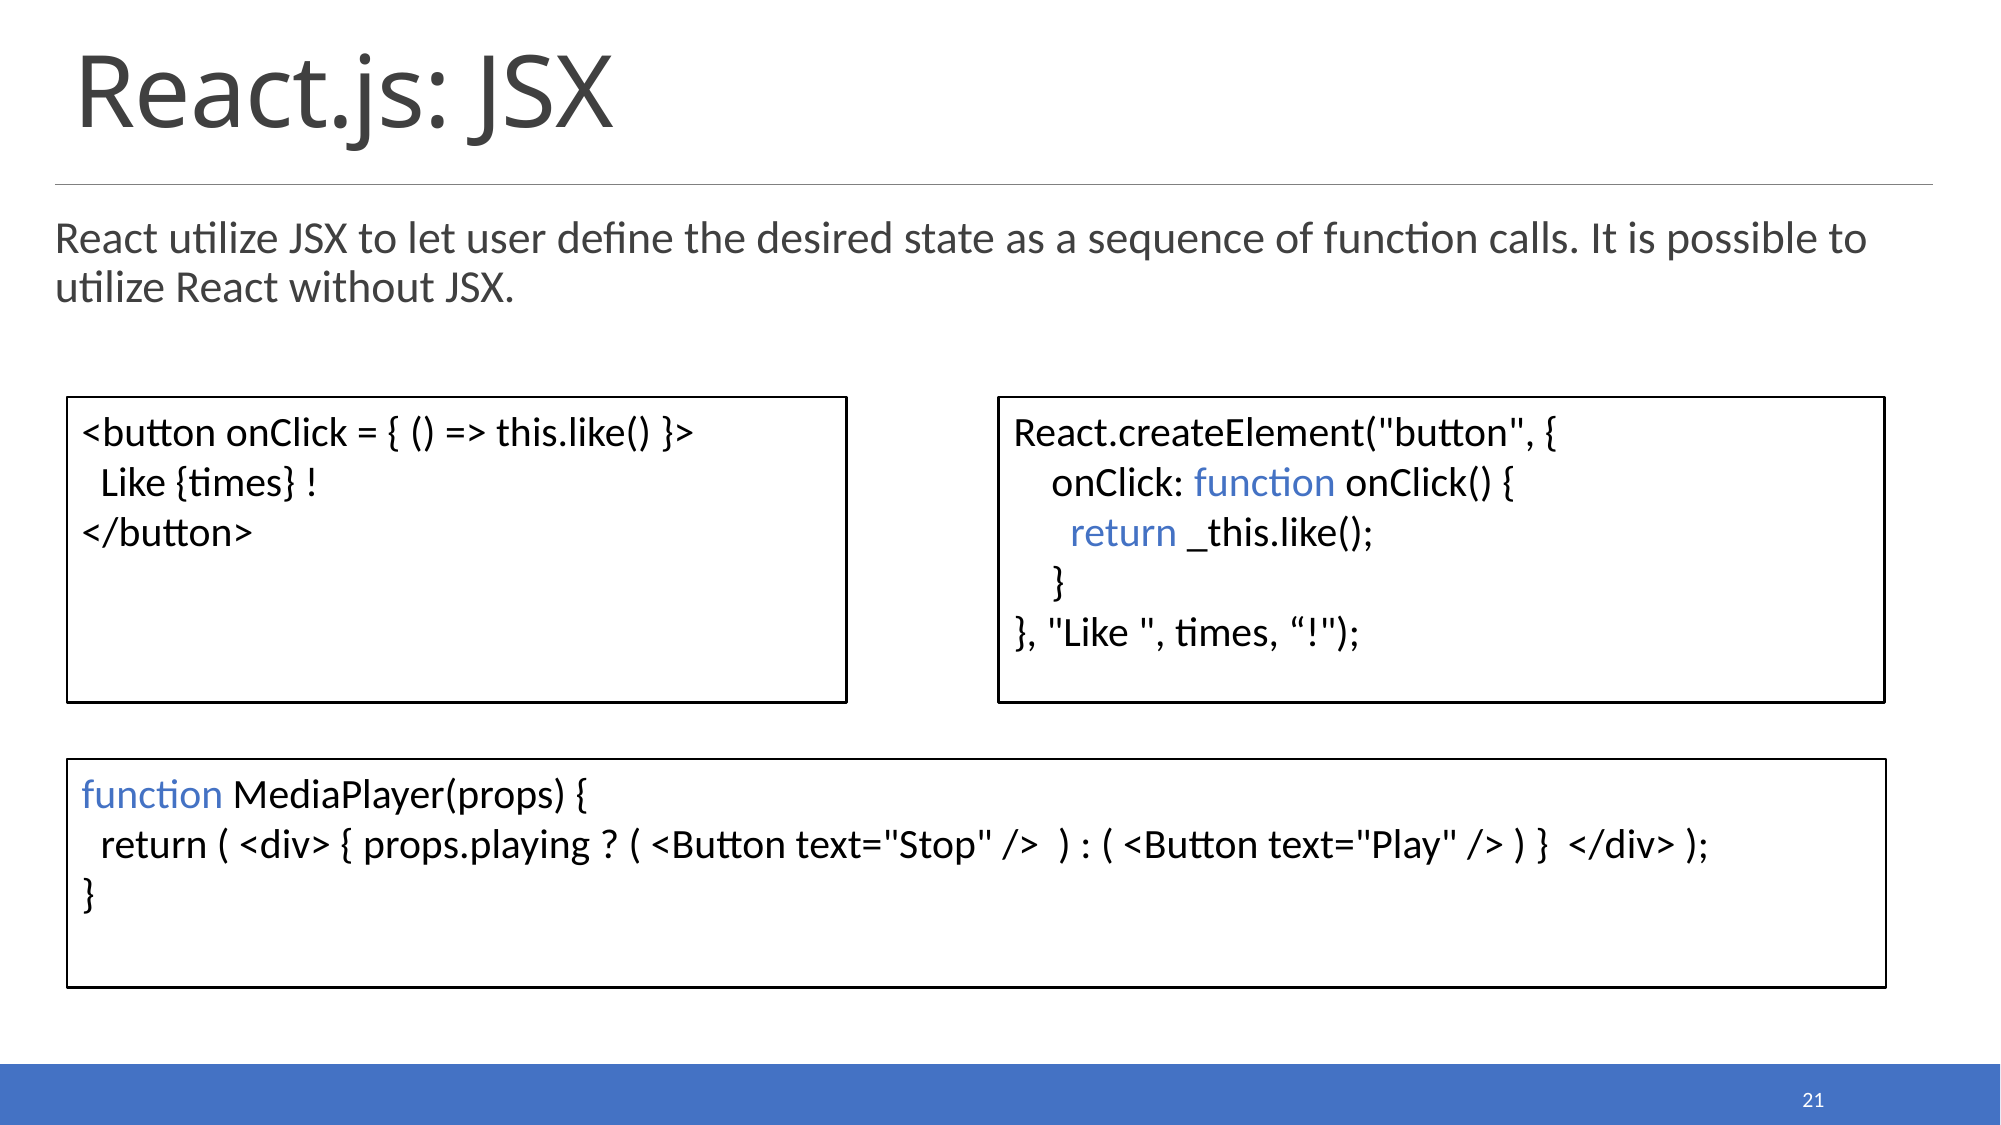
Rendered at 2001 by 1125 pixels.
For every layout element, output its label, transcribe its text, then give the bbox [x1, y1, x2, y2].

text_box React.createElement("button", { onClick: function onClick() { return _this.like(); } }, "Like ", times, “!"); [997, 396, 1886, 704]
text_box <button onClick = { () => this.like() }> Like {times} ! </button> [66, 396, 848, 704]
text_box function MediaPlayer(props) { return ( <div> { props.playing ? ( <Button text="Stop" /> ) : ( <Button text="Play" /> ) } </div> ); } [66, 758, 1887, 989]
list React utilize JSX to let user define the desired state as a sequence of function calls. It is possible to utilize React without JSX. [55, 208, 1934, 366]
title React.js: JSX [59, 29, 1938, 156]
slide_number 21 [1624, 1077, 1840, 1120]
